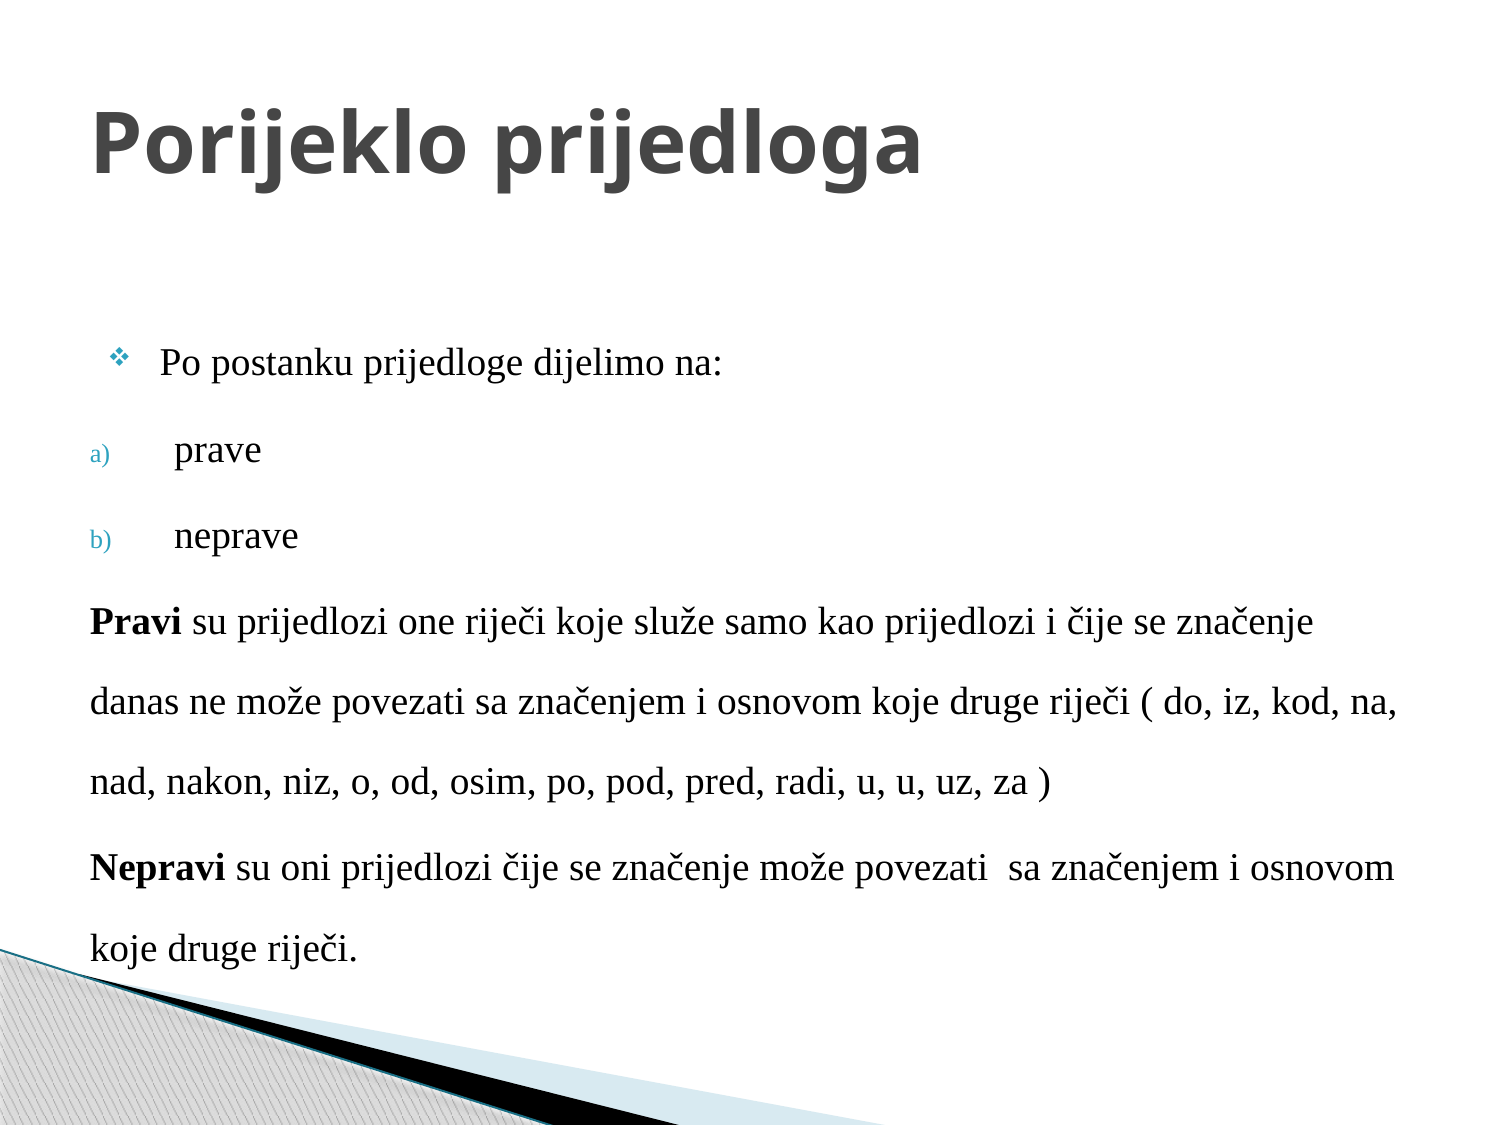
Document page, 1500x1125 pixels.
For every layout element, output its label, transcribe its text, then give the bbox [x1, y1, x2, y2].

list Po postanku prijedloge dijelimo na: prave neprave Pravi su prijedlozi one riječi koje služe samo kao prijedlozi i čije se značenje danas ne može povezati sa značenjem i osnovom koje druge riječi ( do, iz, kod, na, nad, nakon, niz, o, od, osim, po, pod, pred, radi, u, u, uz, za ) Nepravi su oni prijedlozi čije se značenje može povezati sa značenjem i osnovom koje druge riječi. [75, 243, 1425, 986]
title Porijeklo prijedloga [75, 45, 1425, 233]
